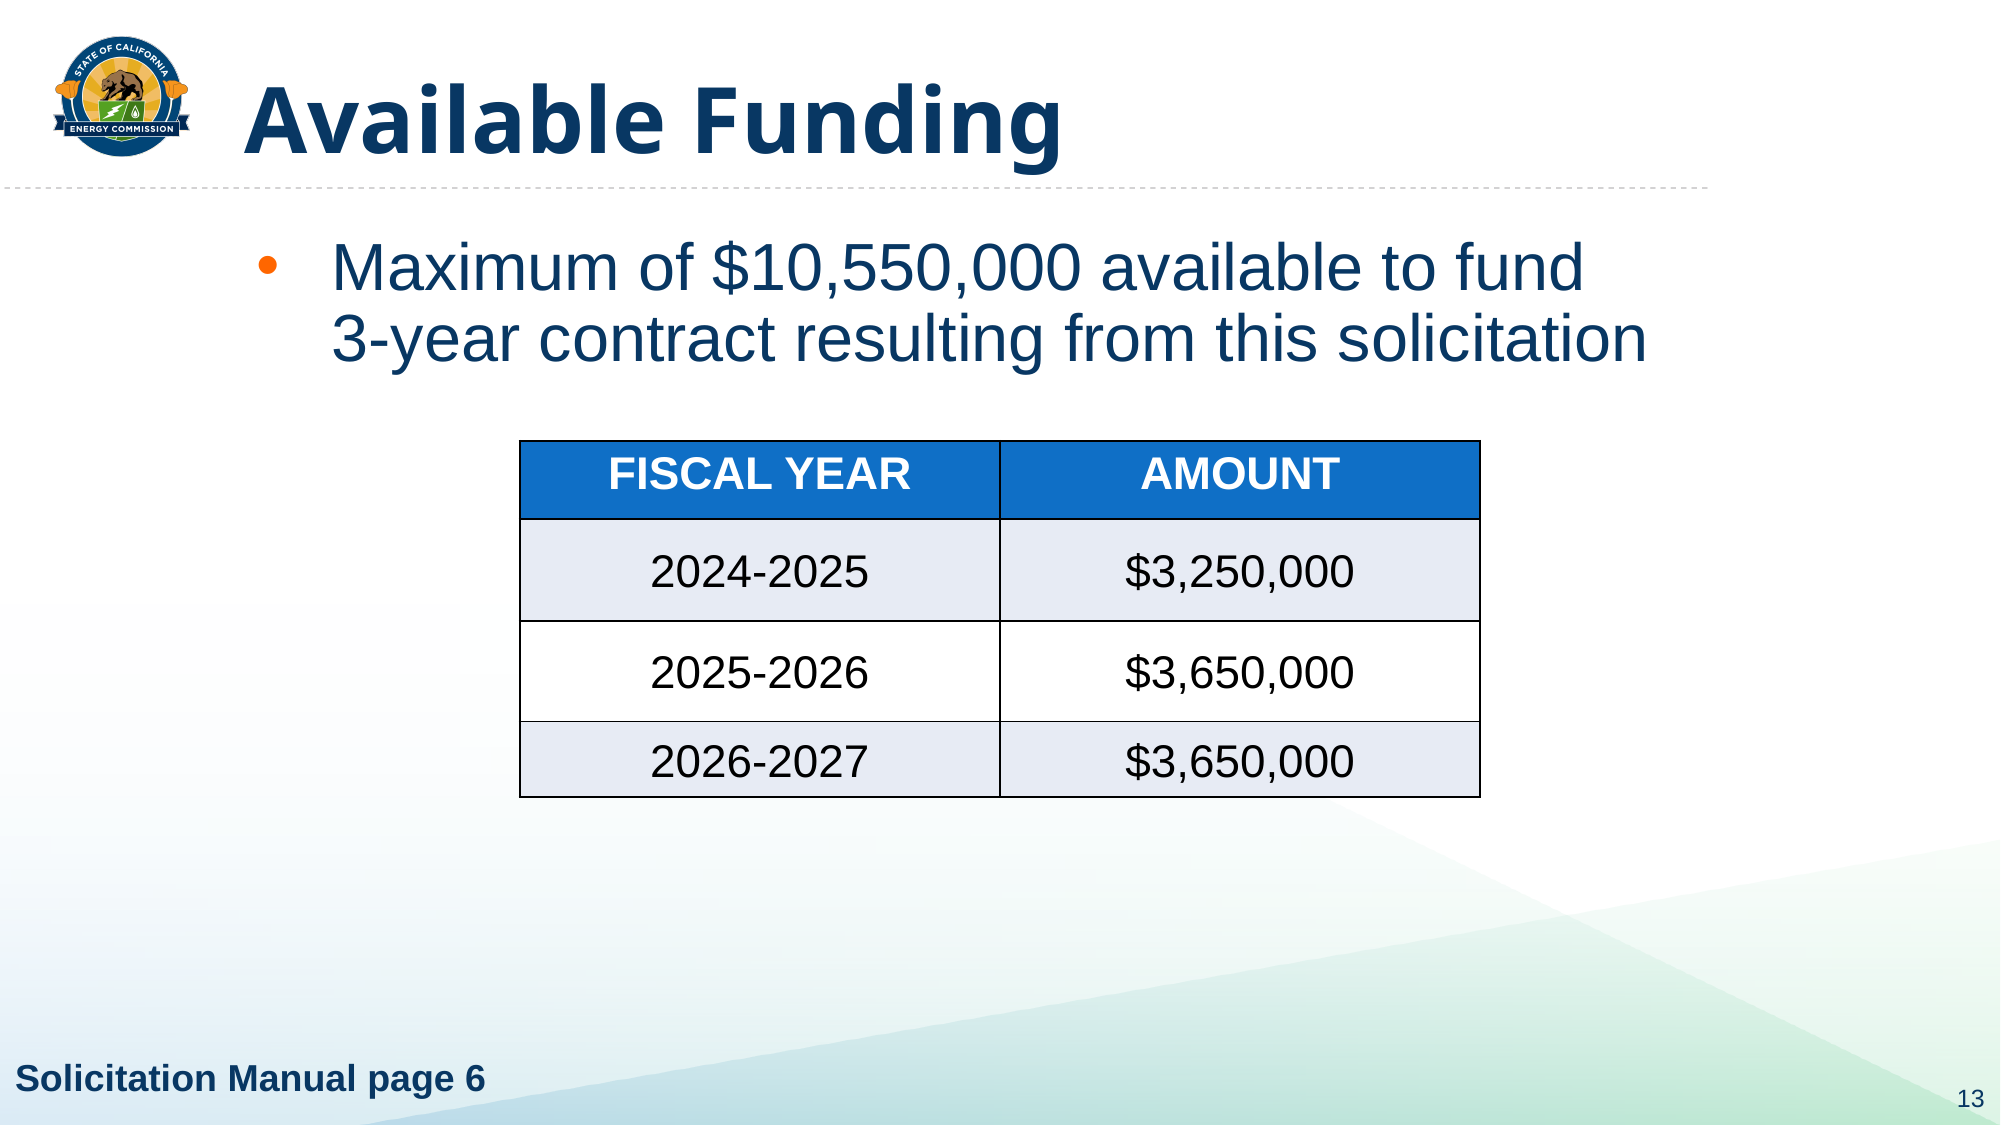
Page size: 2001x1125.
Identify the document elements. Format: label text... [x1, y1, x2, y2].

list Maximum of $10,550,000 available to fund 3-year contract resulting from this solicitation [226, 224, 1774, 413]
table_cell $3,650,000 [1001, 622, 1479, 721]
text_box Solicitation Manual page 6 [0, 1046, 730, 1107]
text_box 13 [1703, 1067, 2000, 1125]
table_cell $3,250,000 [1001, 520, 1479, 620]
table_header AMOUNT [1001, 442, 1479, 518]
table_cell 2025-2026 [521, 622, 999, 721]
table_cell $3,650,000 [1001, 722, 1479, 796]
table_cell 2026-2027 [521, 722, 999, 796]
picture [0, 0, 2001, 1125]
title Available Funding [229, 38, 1863, 210]
table_cell 2024-2025 [521, 520, 999, 620]
table_header FISCAL YEAR [521, 442, 999, 518]
